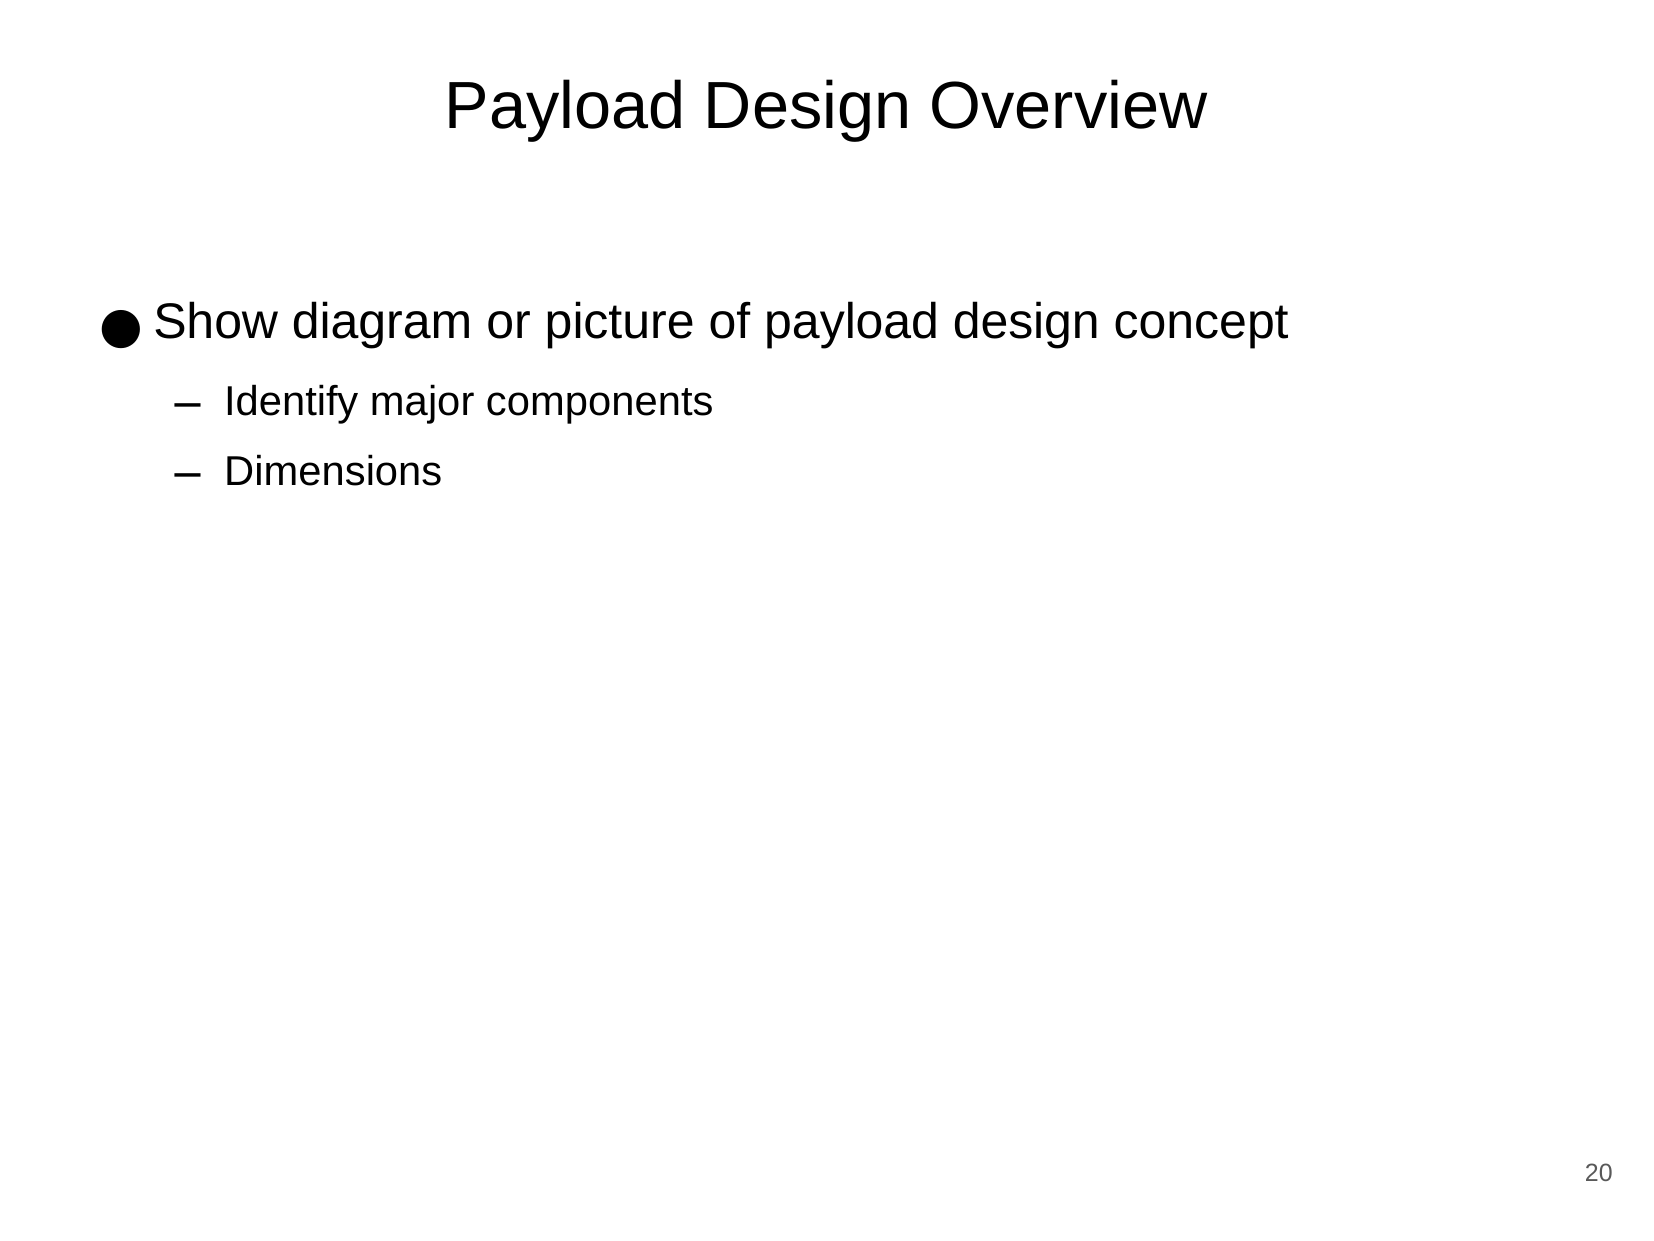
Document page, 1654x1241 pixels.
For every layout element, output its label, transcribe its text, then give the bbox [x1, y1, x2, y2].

title Payload Design Overview [82, 49, 1571, 158]
slide_number ‹#› [1532, 1124, 1632, 1220]
list Show diagram or picture of payload design concept Identify major components Dimensions [82, 290, 1571, 1110]
